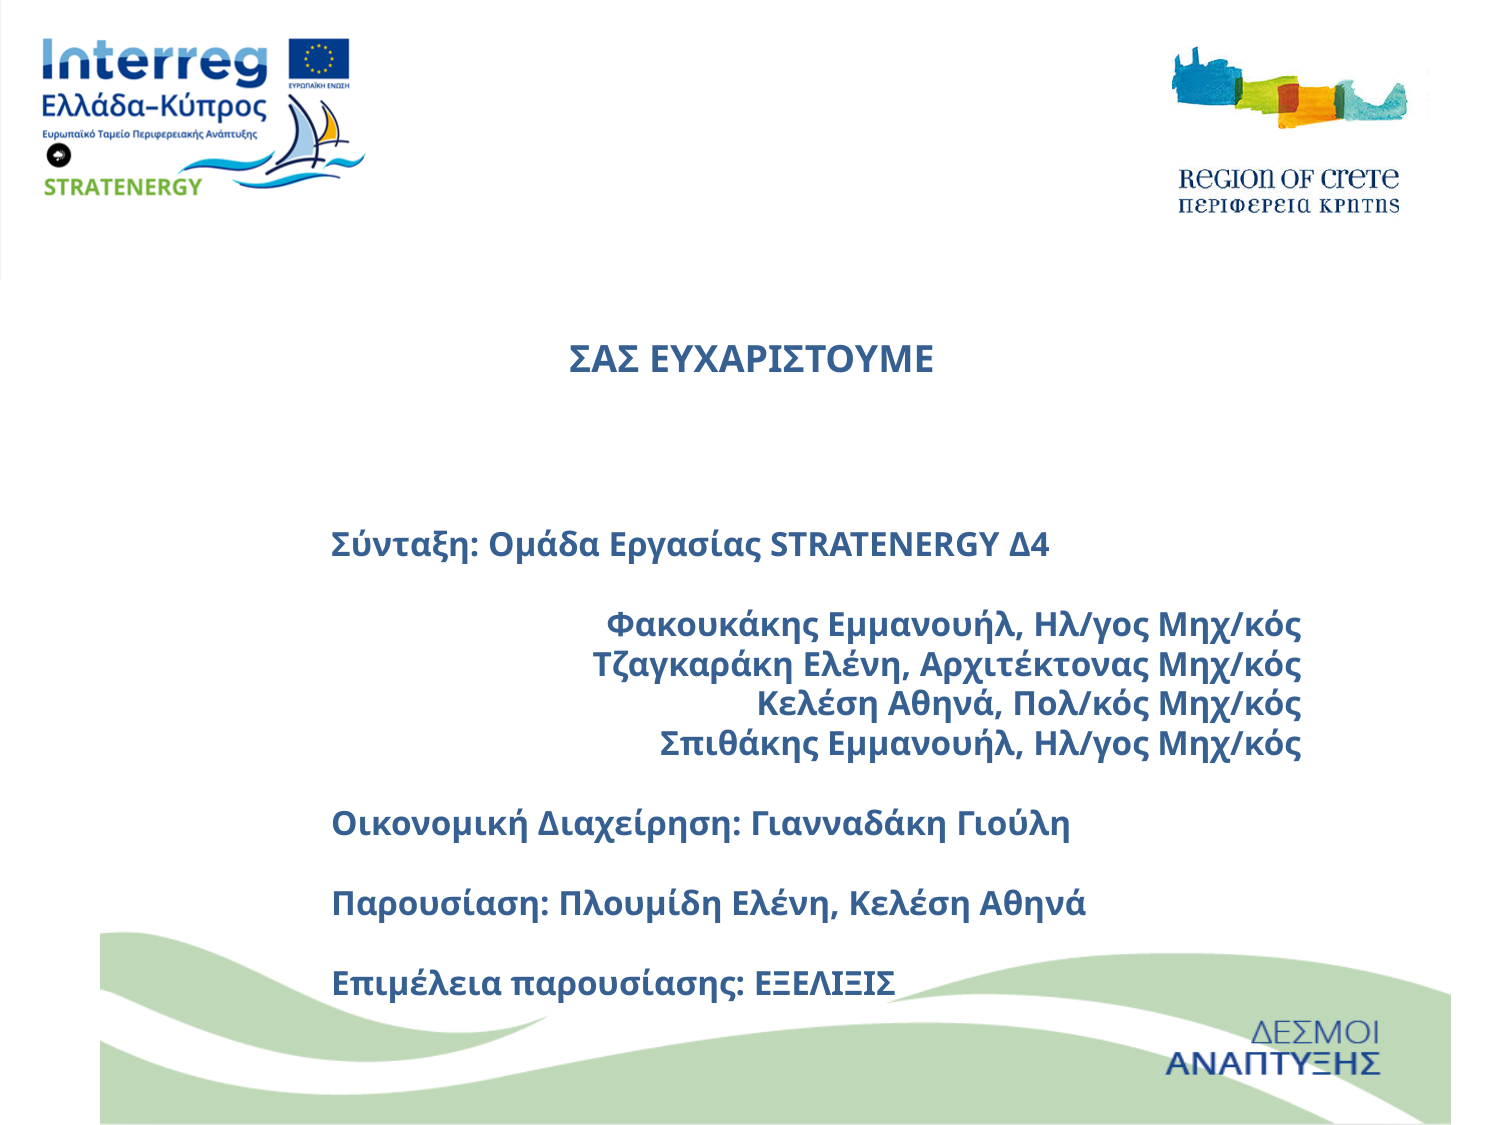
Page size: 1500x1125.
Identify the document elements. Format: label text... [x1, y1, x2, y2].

picture [1178, 148, 1401, 224]
picture [1171, 46, 1430, 129]
text_box Σύνταξη: Ομάδα Εργασίας STRATENERGY Δ4 Φακουκάκης Εμμανουήλ, Ηλ/γος Μηχ/κός Τζαγκαράκη Ελένη, Αρχιτέκτονας Μηχ/κός Κελέση Αθηνά, Πολ/κός Μηχ/κός Σπιθάκης Εμμανουήλ, Ηλ/γος Μηχ/κός Οικονομική Διαχείρηση: Γιανναδάκη Γιούλη Παρουσίαση: Πλουμίδη Ελένη, Κελέση Αθηνά Επιμέλεια παρουσίασης: ΕΞΕΛΙΞΙΣ [316, 515, 1317, 927]
picture [0, 0, 397, 281]
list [99, 928, 1451, 1125]
text_box ΣΑΣ ΕΥΧΑΡΙΣΤΟΥΜΕ [316, 328, 1188, 388]
